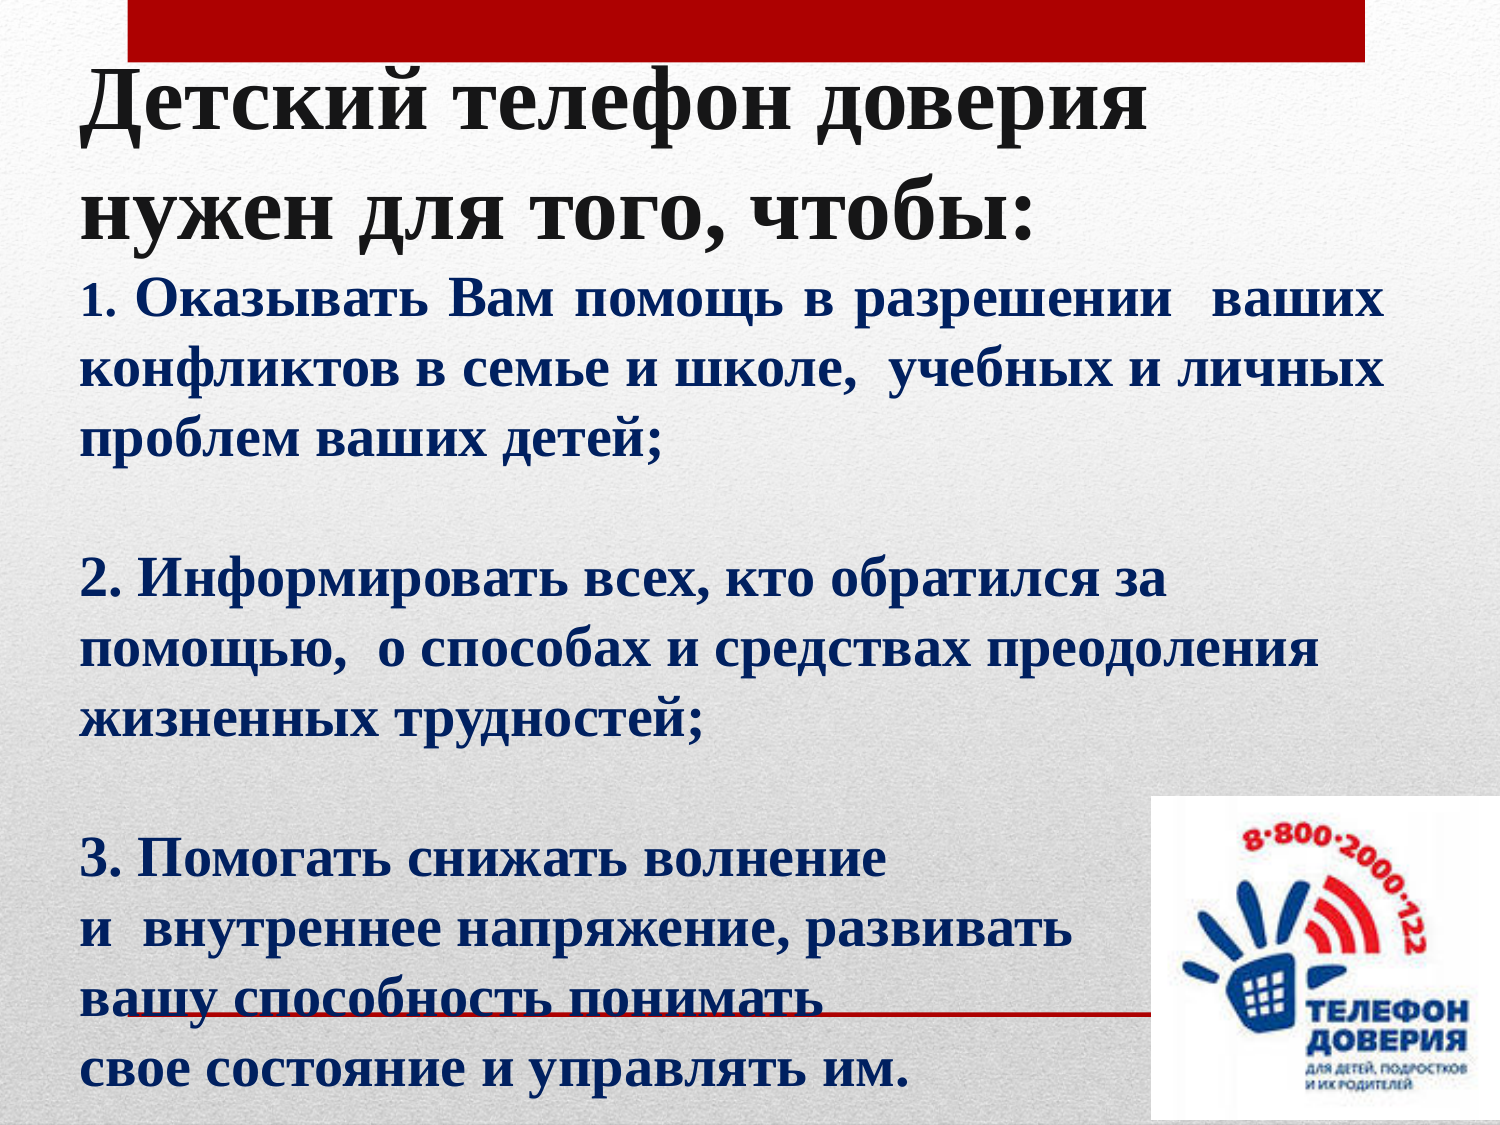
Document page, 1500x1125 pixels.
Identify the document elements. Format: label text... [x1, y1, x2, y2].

picture [1150, 796, 1500, 1121]
text_box Детский телефон доверия нужен для того, чтобы: 1. Оказывать Вам помощь в разрешении ваших конфликтов в семье и школе, учебных и личных проблем ваших детей; 2. Информировать всех, кто обратился за помощью, о способах и средствах преодоления жизненных трудностей; 3. Помогать снижать волнение и внутреннее напряжение, развивать вашу способность понимать свое состояние и управлять им. [64, 30, 1400, 1106]
